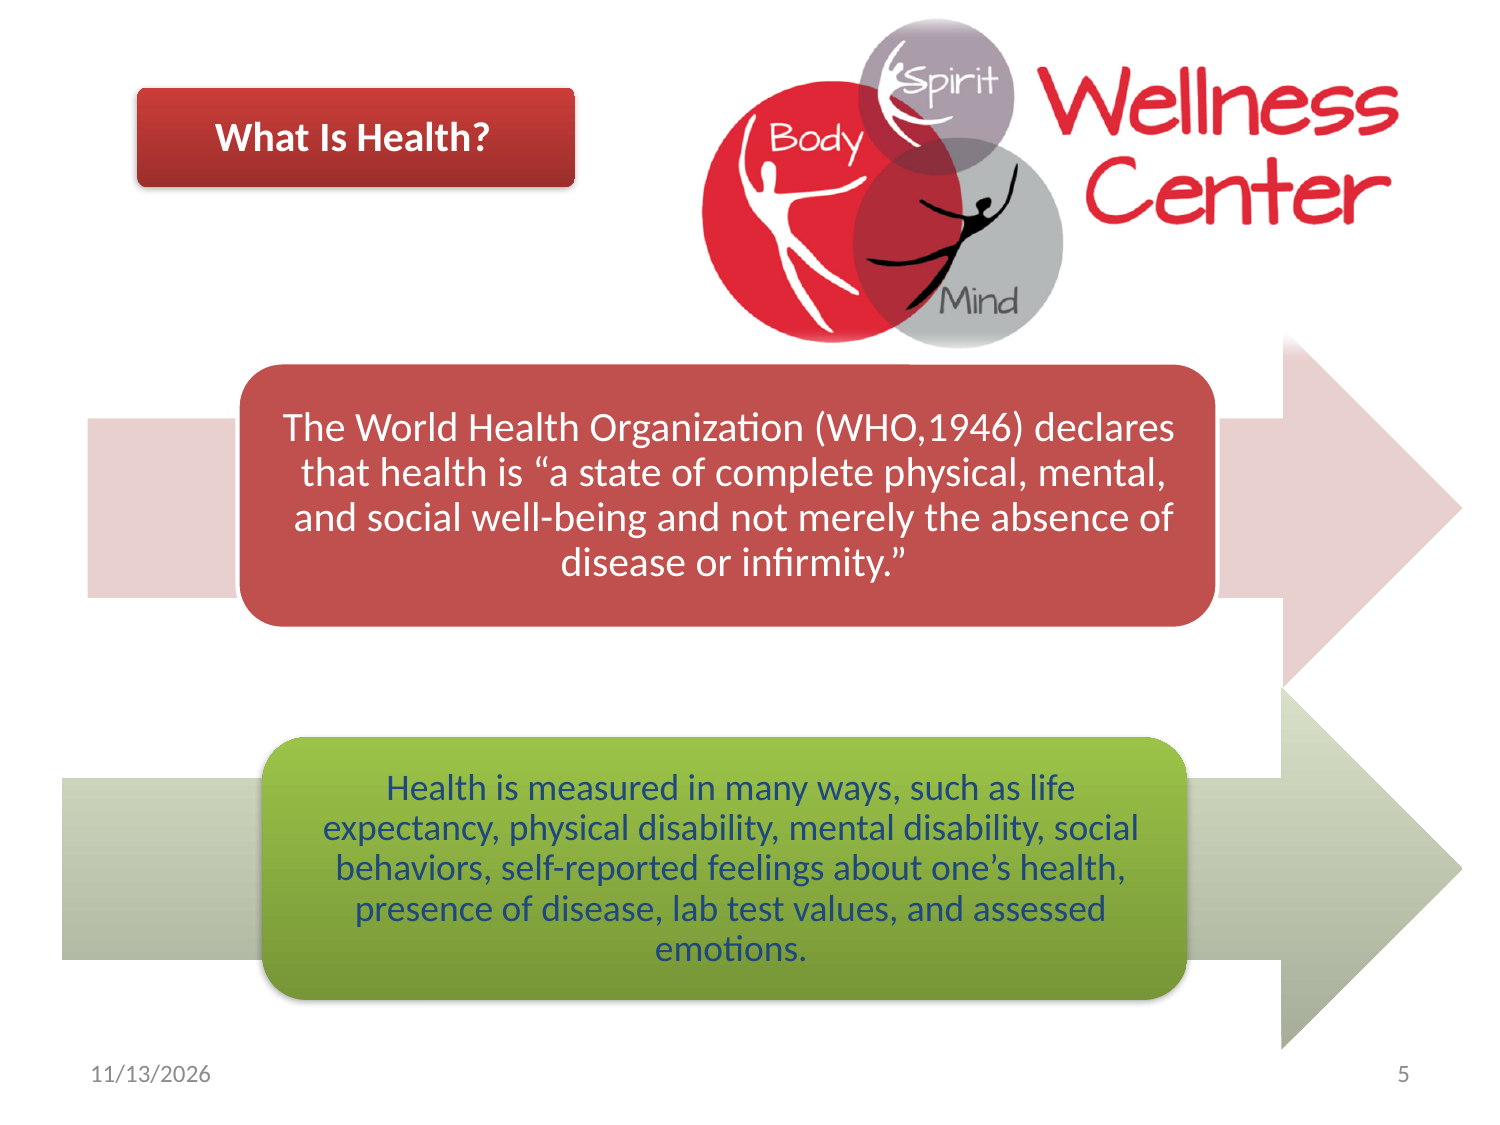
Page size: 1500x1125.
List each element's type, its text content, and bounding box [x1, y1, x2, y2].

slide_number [75, 1058, 425, 1103]
picture [624, 6, 1500, 363]
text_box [49, 687, 1476, 1051]
slide_number 5 [1074, 1058, 1425, 1103]
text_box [87, 328, 1463, 685]
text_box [137, 87, 576, 188]
